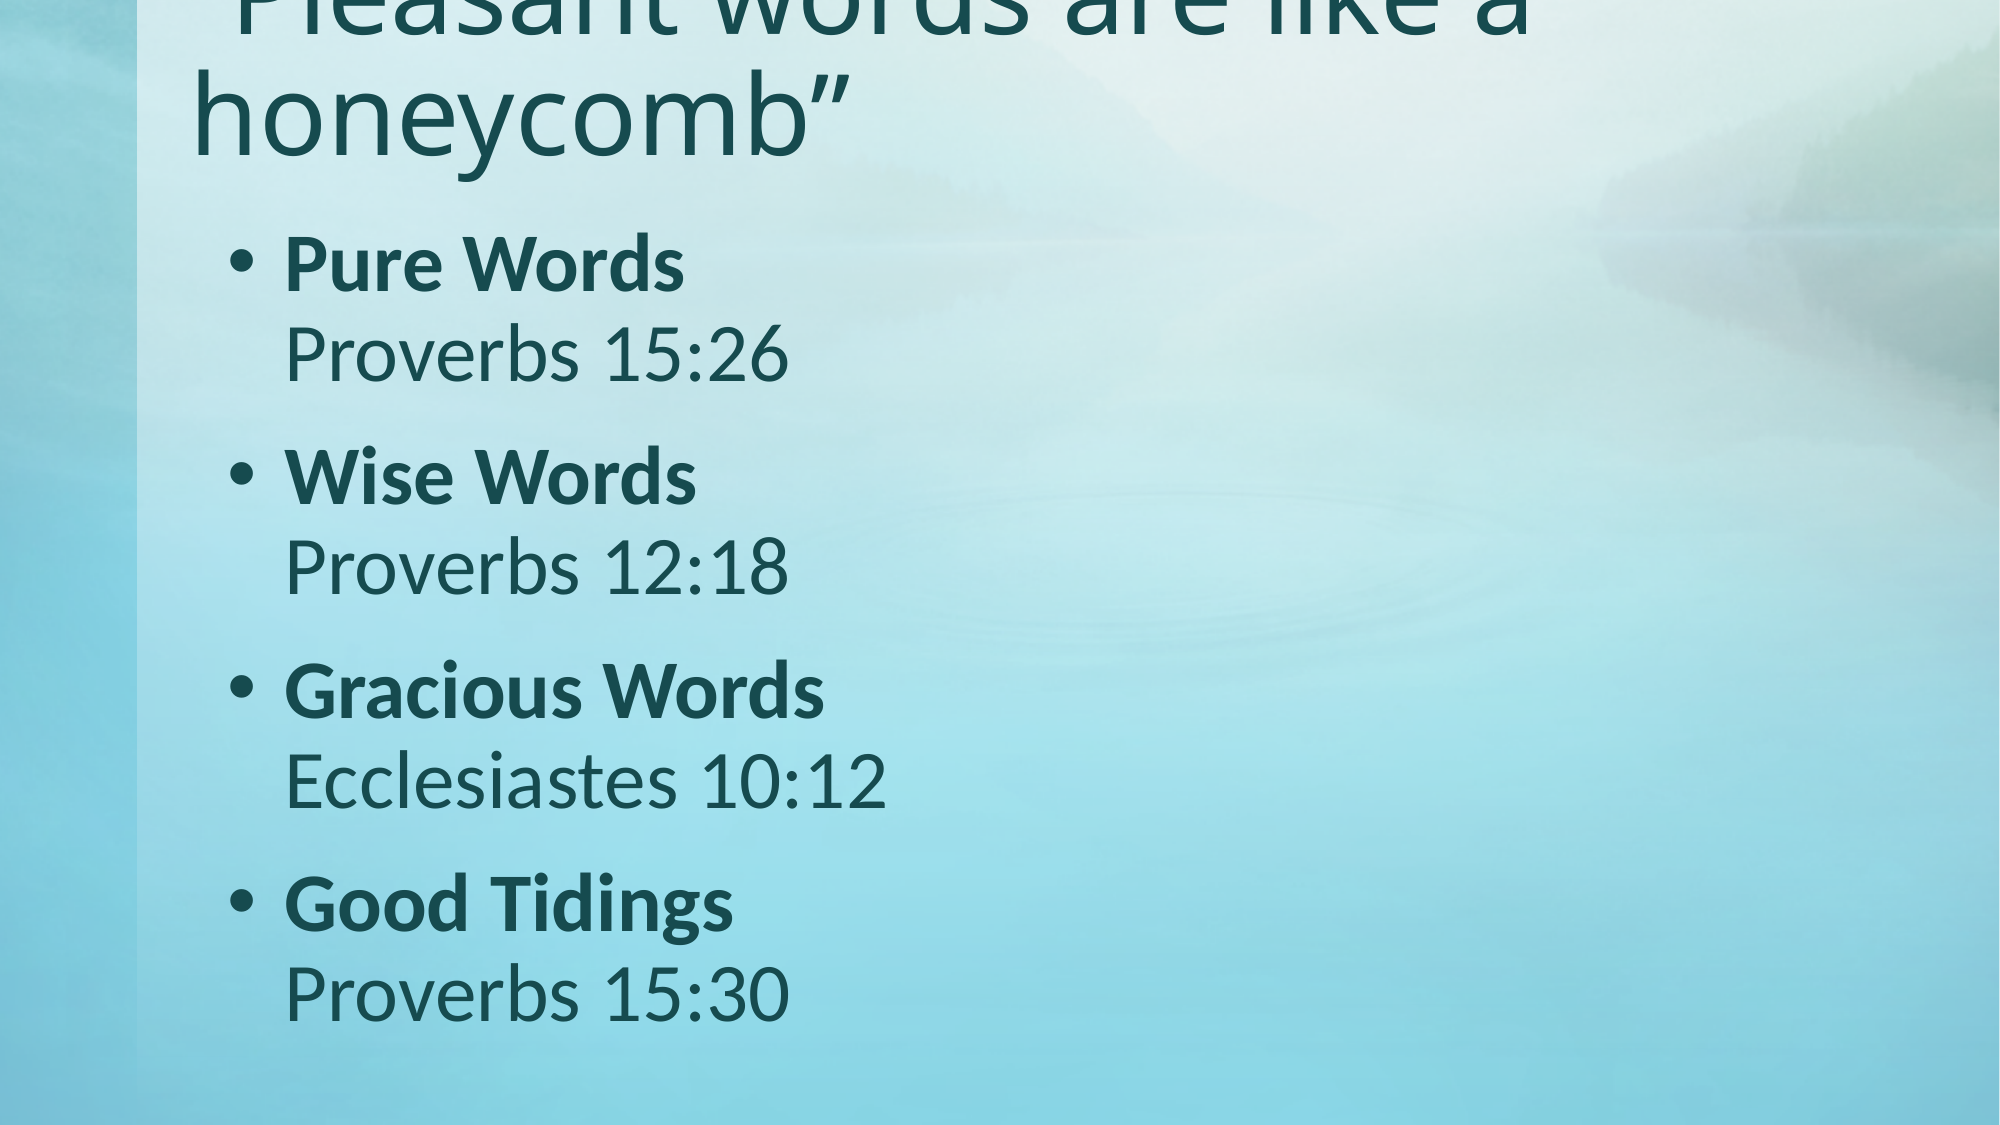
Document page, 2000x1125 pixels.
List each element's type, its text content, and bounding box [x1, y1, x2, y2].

title “Pleasant words are like a honeycomb” [174, 0, 1938, 188]
list Pure Words Proverbs 15:26 Wise Words Proverbs 12:18 Gracious Words Ecclesiastes 10:12 Good Tidings Proverbs 15:30 [212, 212, 1013, 1050]
picture [0, 0, 2000, 1125]
